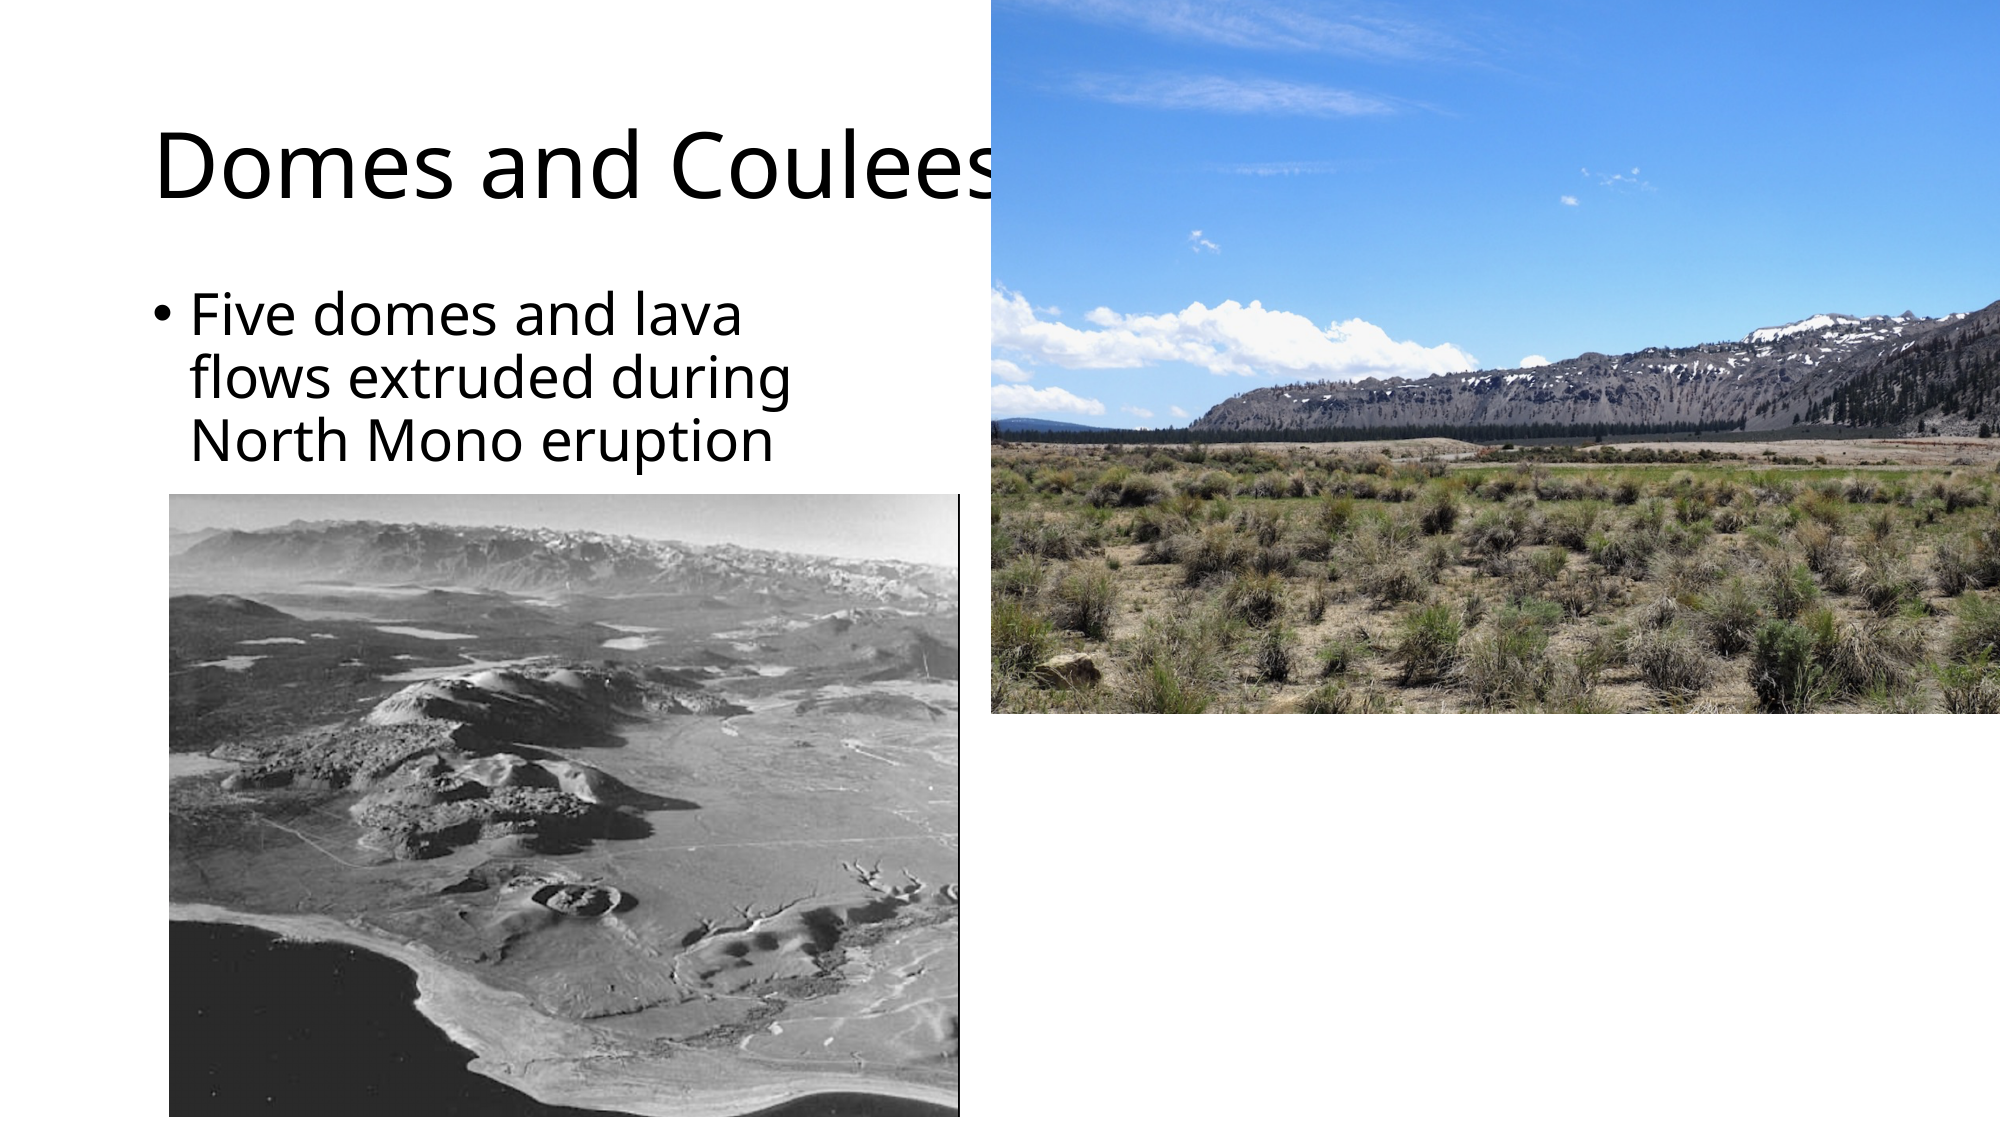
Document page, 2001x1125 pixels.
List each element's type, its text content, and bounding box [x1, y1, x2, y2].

picture [168, 494, 961, 1118]
title Domes and Coulees [137, 59, 991, 278]
list Five domes and lava flows extruded during North Mono eruption [137, 277, 852, 749]
picture [991, 0, 2000, 714]
